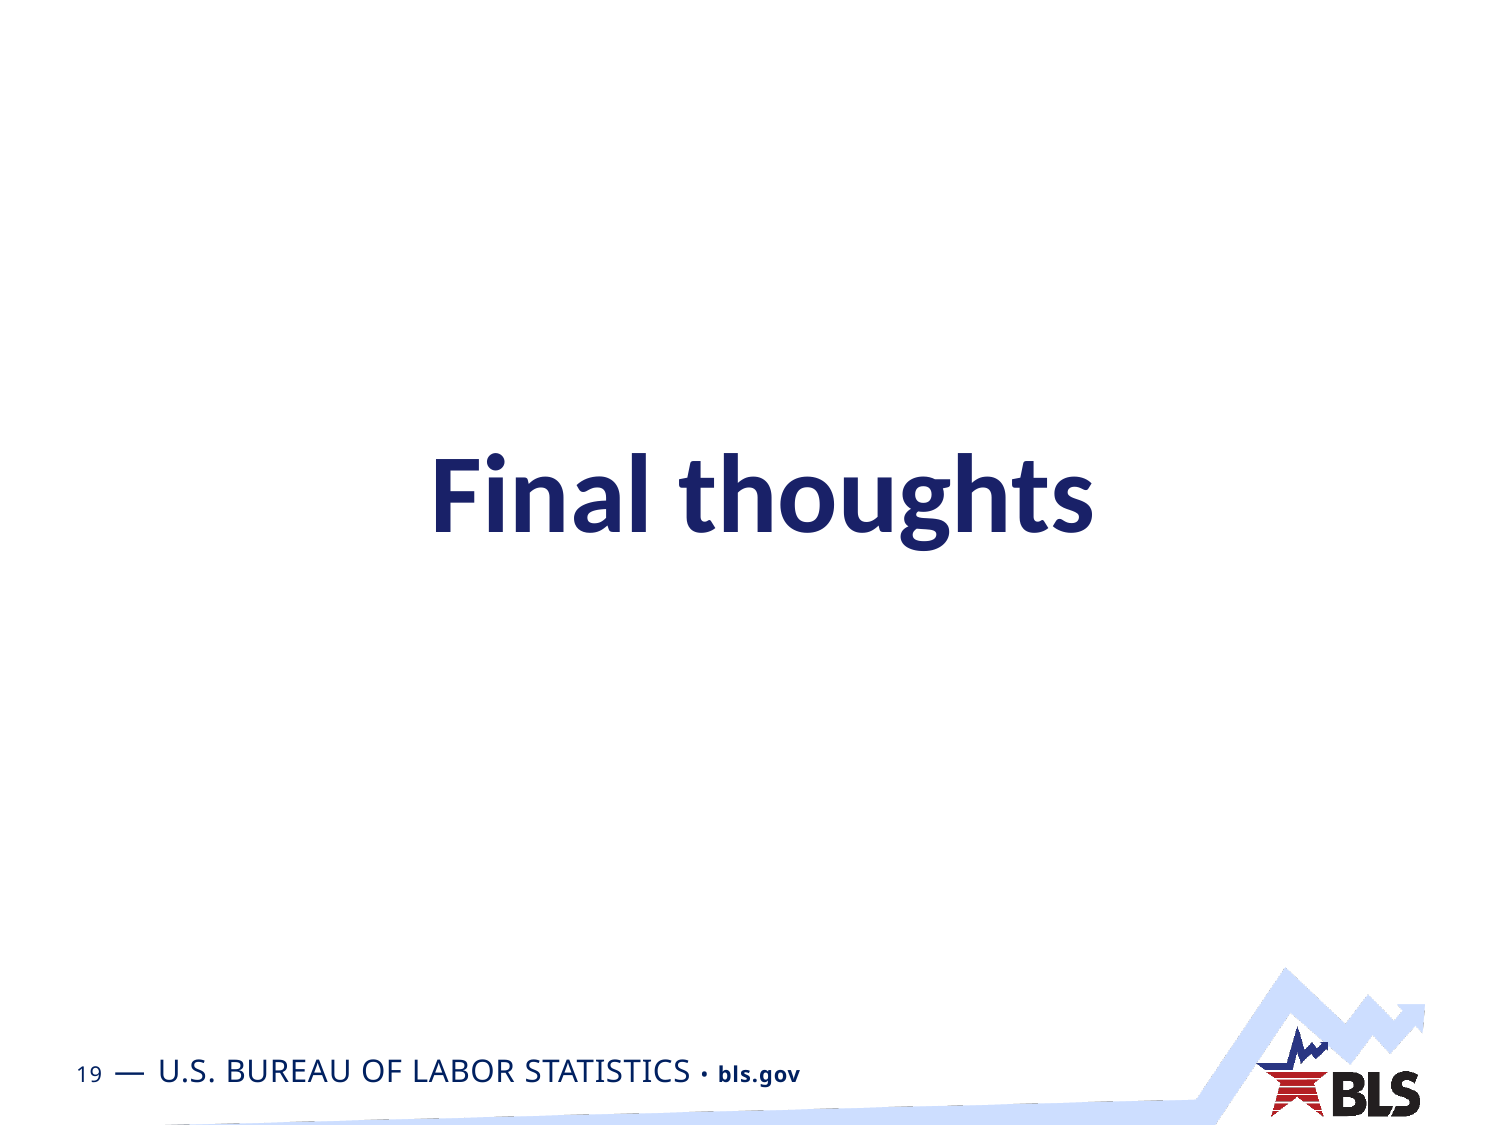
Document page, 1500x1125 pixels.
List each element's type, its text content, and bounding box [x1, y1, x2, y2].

title Final thoughts [88, 412, 1439, 593]
picture [40, 967, 1425, 1125]
